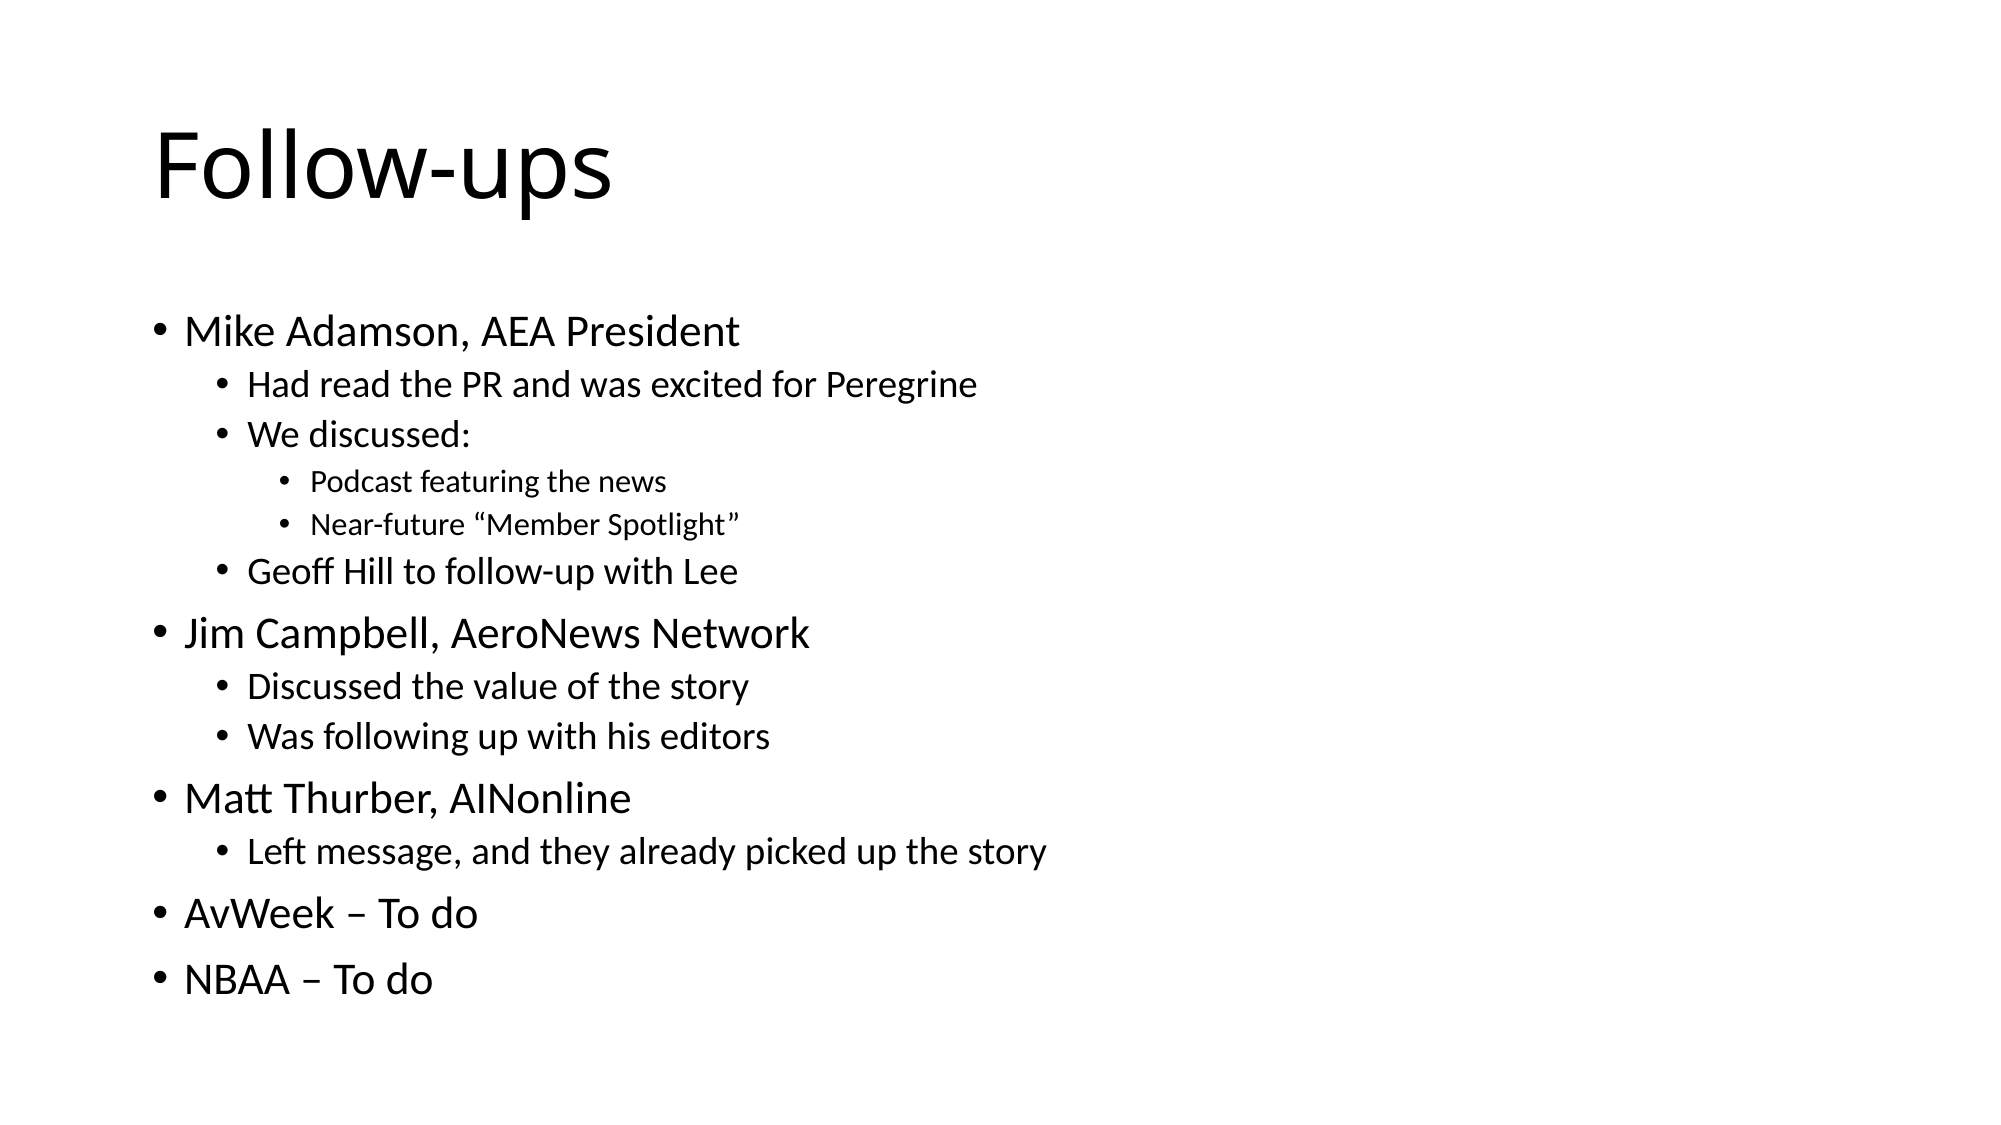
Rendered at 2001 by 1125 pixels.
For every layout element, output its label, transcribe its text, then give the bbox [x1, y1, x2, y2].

list Mike Adamson, AEA President Had read the PR and was excited for Peregrine We discussed: Podcast featuring the news Near-future “Member Spotlight” Geoff Hill to follow-up with Lee Jim Campbell, AeroNews Network Discussed the value of the story Was following up with his editors Matt Thurber, AINonline Left message, and they already picked up the story AvWeek – To do NBAA – To do [137, 299, 1863, 1014]
title Follow-ups [137, 59, 1863, 278]
